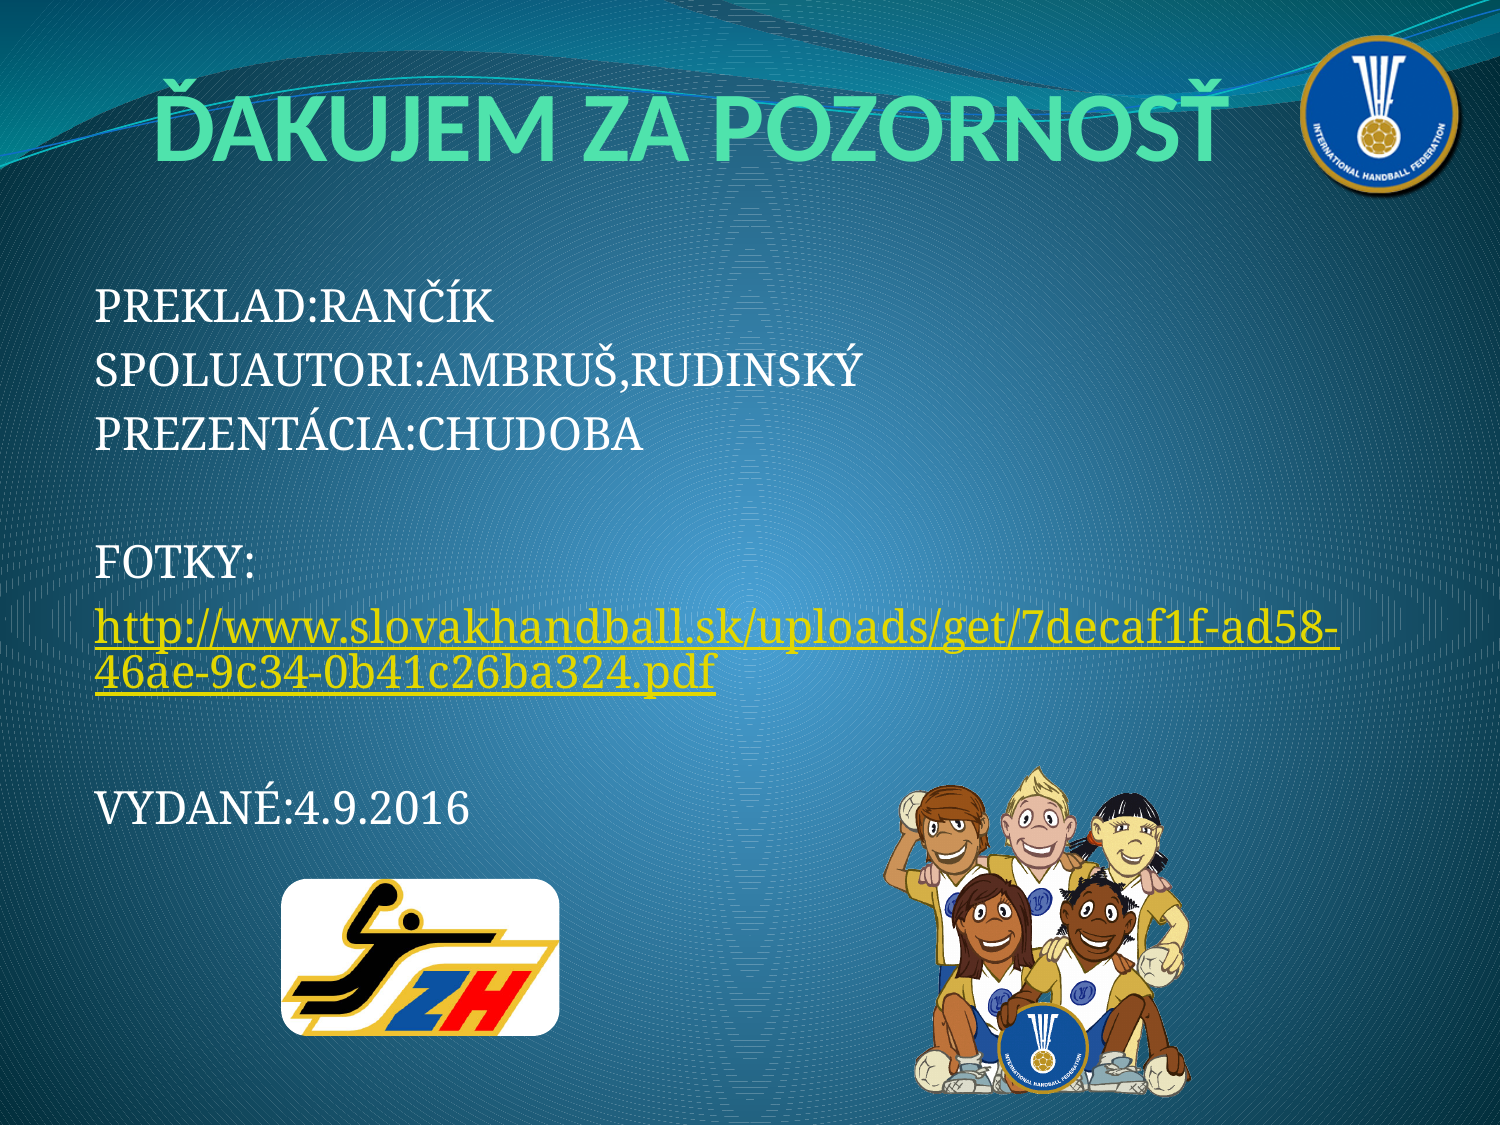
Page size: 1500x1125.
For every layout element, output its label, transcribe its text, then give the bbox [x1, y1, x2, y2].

picture [1300, 34, 1467, 200]
title ĎAKUJEM ZA POZORNOSŤ [152, 46, 1261, 182]
picture [280, 878, 560, 1037]
picture [1449, 63, 1462, 69]
list PREKLAD:RANČÍK SPOLUAUTORI:AMBRUŠ,RUDINSKÝ PREZENTÁCIA:CHUDOBA FOTKY: http://www.slovakhandball.sk/uploads/get/7decaf1f-ad58-46ae-9c34-0b41c26ba324.pdf VYDANÉ:4.9.2016 [86, 269, 1362, 868]
picture [843, 737, 1231, 1125]
